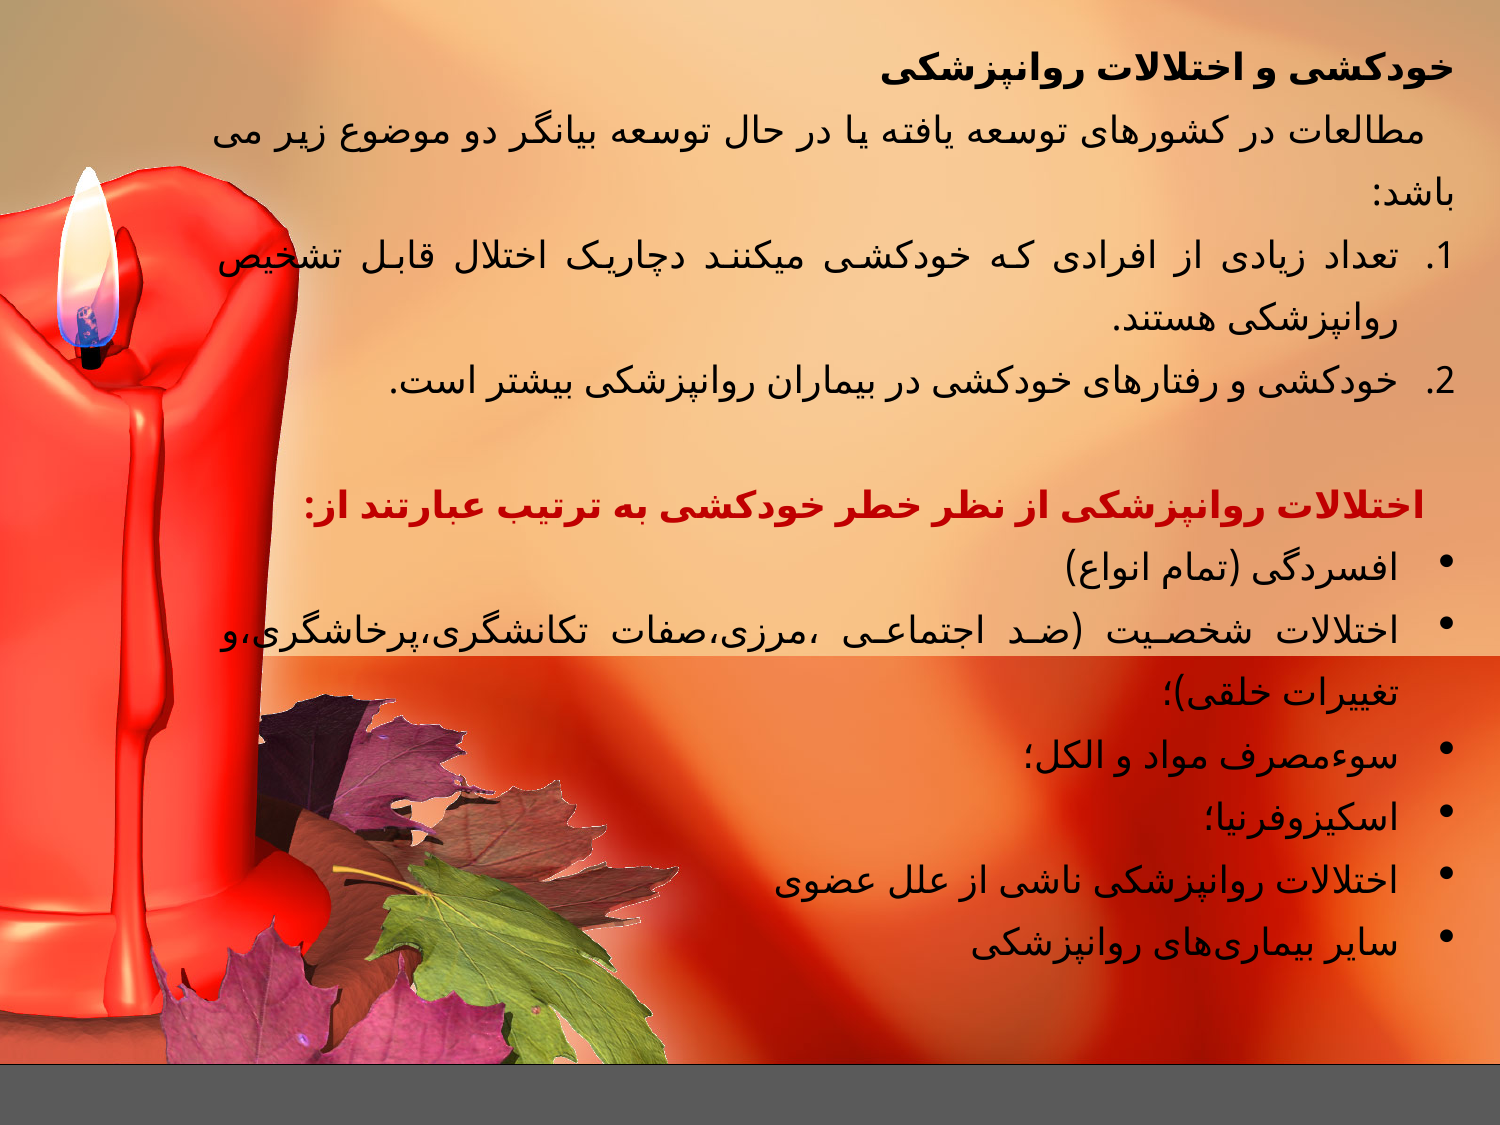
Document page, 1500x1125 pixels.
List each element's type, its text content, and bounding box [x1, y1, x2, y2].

text_box خودکشی و اختلالات روانپزشکی مطالعات در کشورهای توسعه یافته یا در حال توسعه بیانگر دو موضوع زیر می باشد: تعداد زیادی از افرادی که خودکشی میکنند دچاریک اختلال قابل تشخیص روانپزشکی هستند. خودکشی و رفتارهای خودکشی در بیماران روانپزشکی بیشتر است. اختلالات روانپزشکی از نظر خطر خودکشی به ترتیب عبارتند از: افسردگی (تمام انواع) اختلالات شخصیت (ضد اجتماعی ،مرزی،صفات تکانشگری،پرخاشگری،و تغییرات خلقی)؛ سوءمصرف مواد و الکل؛ اسکیزوفرنیا؛ اختلالات روانپزشکی ناشی از علل عضوی سایر بیماری‌های روانپزشکی [194, 18, 1471, 971]
picture [0, 0, 1500, 1125]
